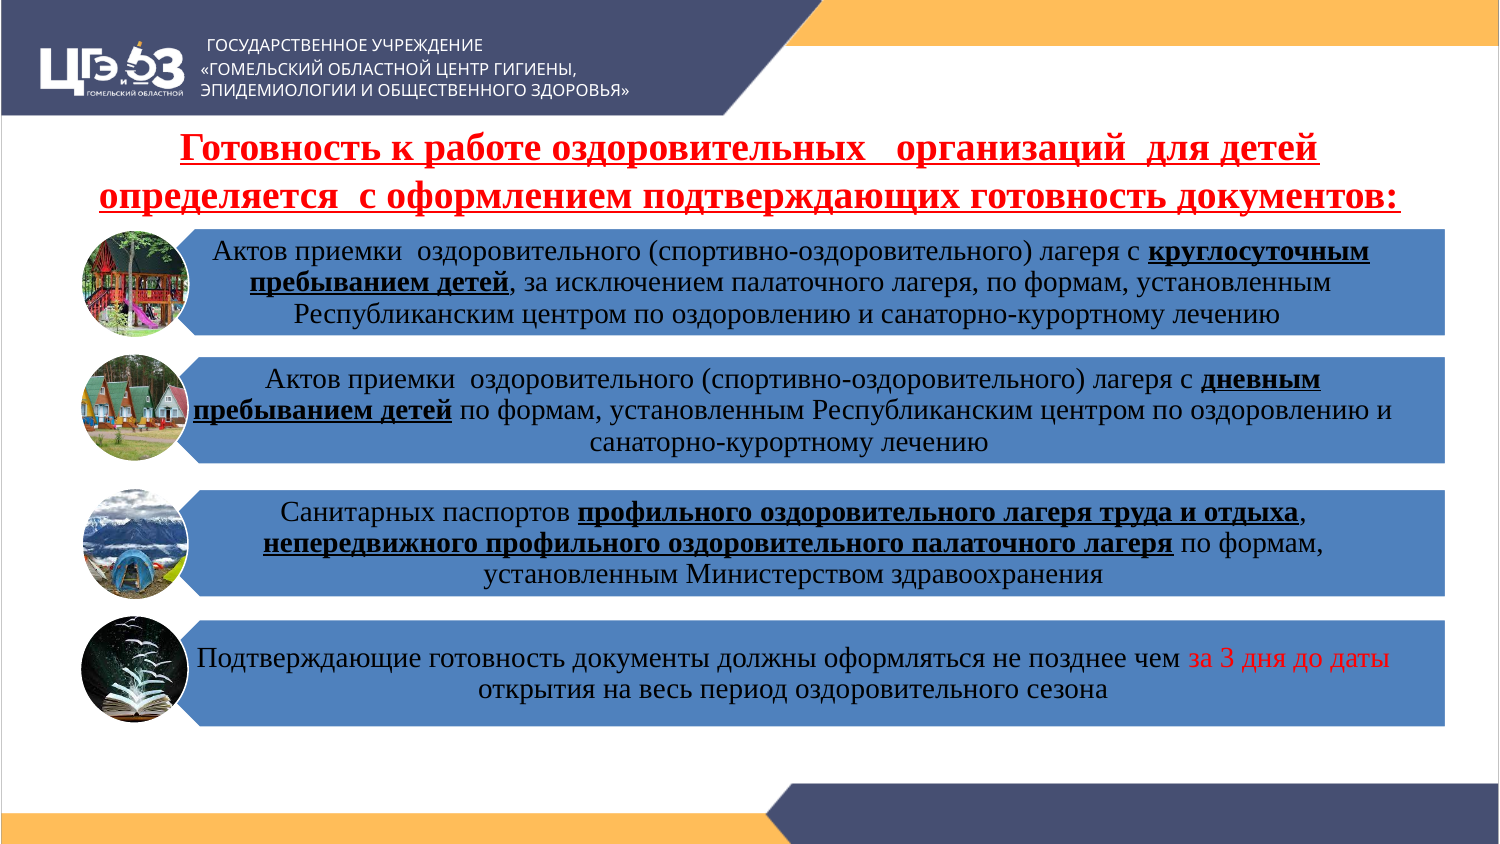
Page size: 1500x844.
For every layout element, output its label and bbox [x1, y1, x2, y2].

picture [0, 0, 1500, 844]
text_box [54, 227, 1446, 755]
